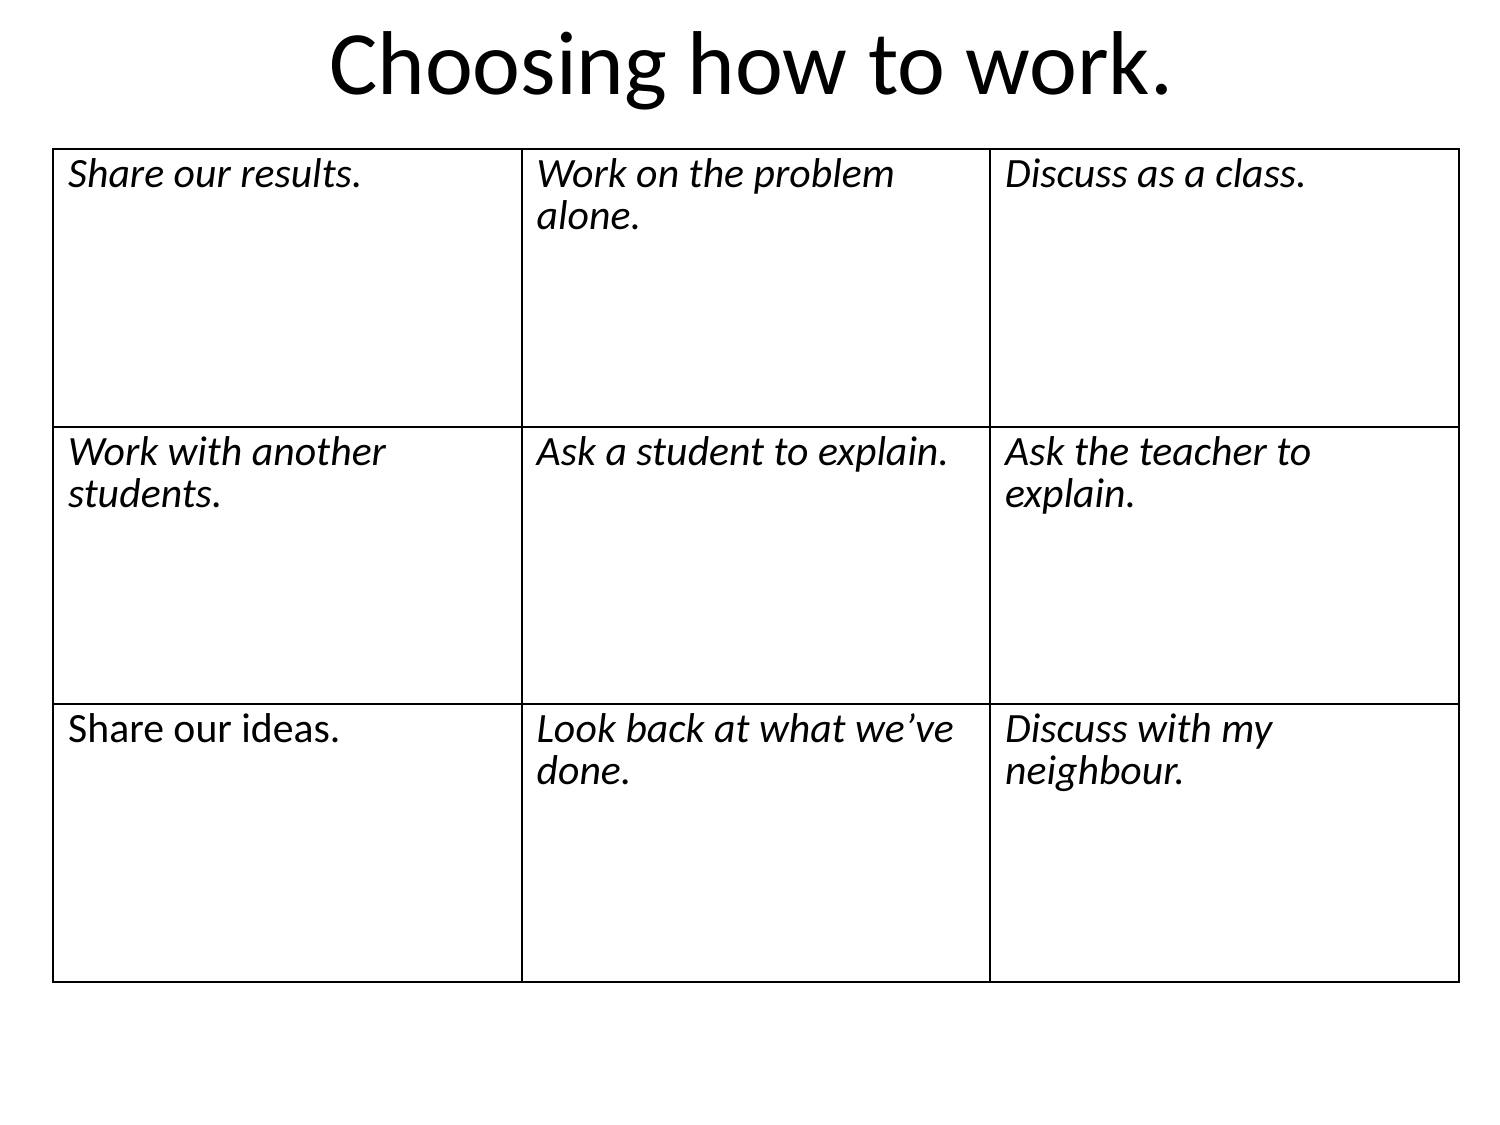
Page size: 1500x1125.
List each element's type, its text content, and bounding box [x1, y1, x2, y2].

table_cell Ask a student to explain. [523, 428, 989, 703]
table_header Discuss as a class. [991, 150, 1458, 426]
table_cell Share our ideas. [54, 705, 521, 981]
table_header Share our results. [54, 150, 521, 426]
table_cell Ask the teacher to explain. [991, 428, 1458, 703]
table_header Work on the problem alone. [523, 150, 989, 426]
title Choosing how to work. [76, 19, 1427, 126]
table_cell Discuss with my neighbour. [991, 705, 1458, 981]
table_cell Look back at what we’ve done. [523, 705, 989, 981]
table_cell Work with another students. [54, 428, 521, 703]
